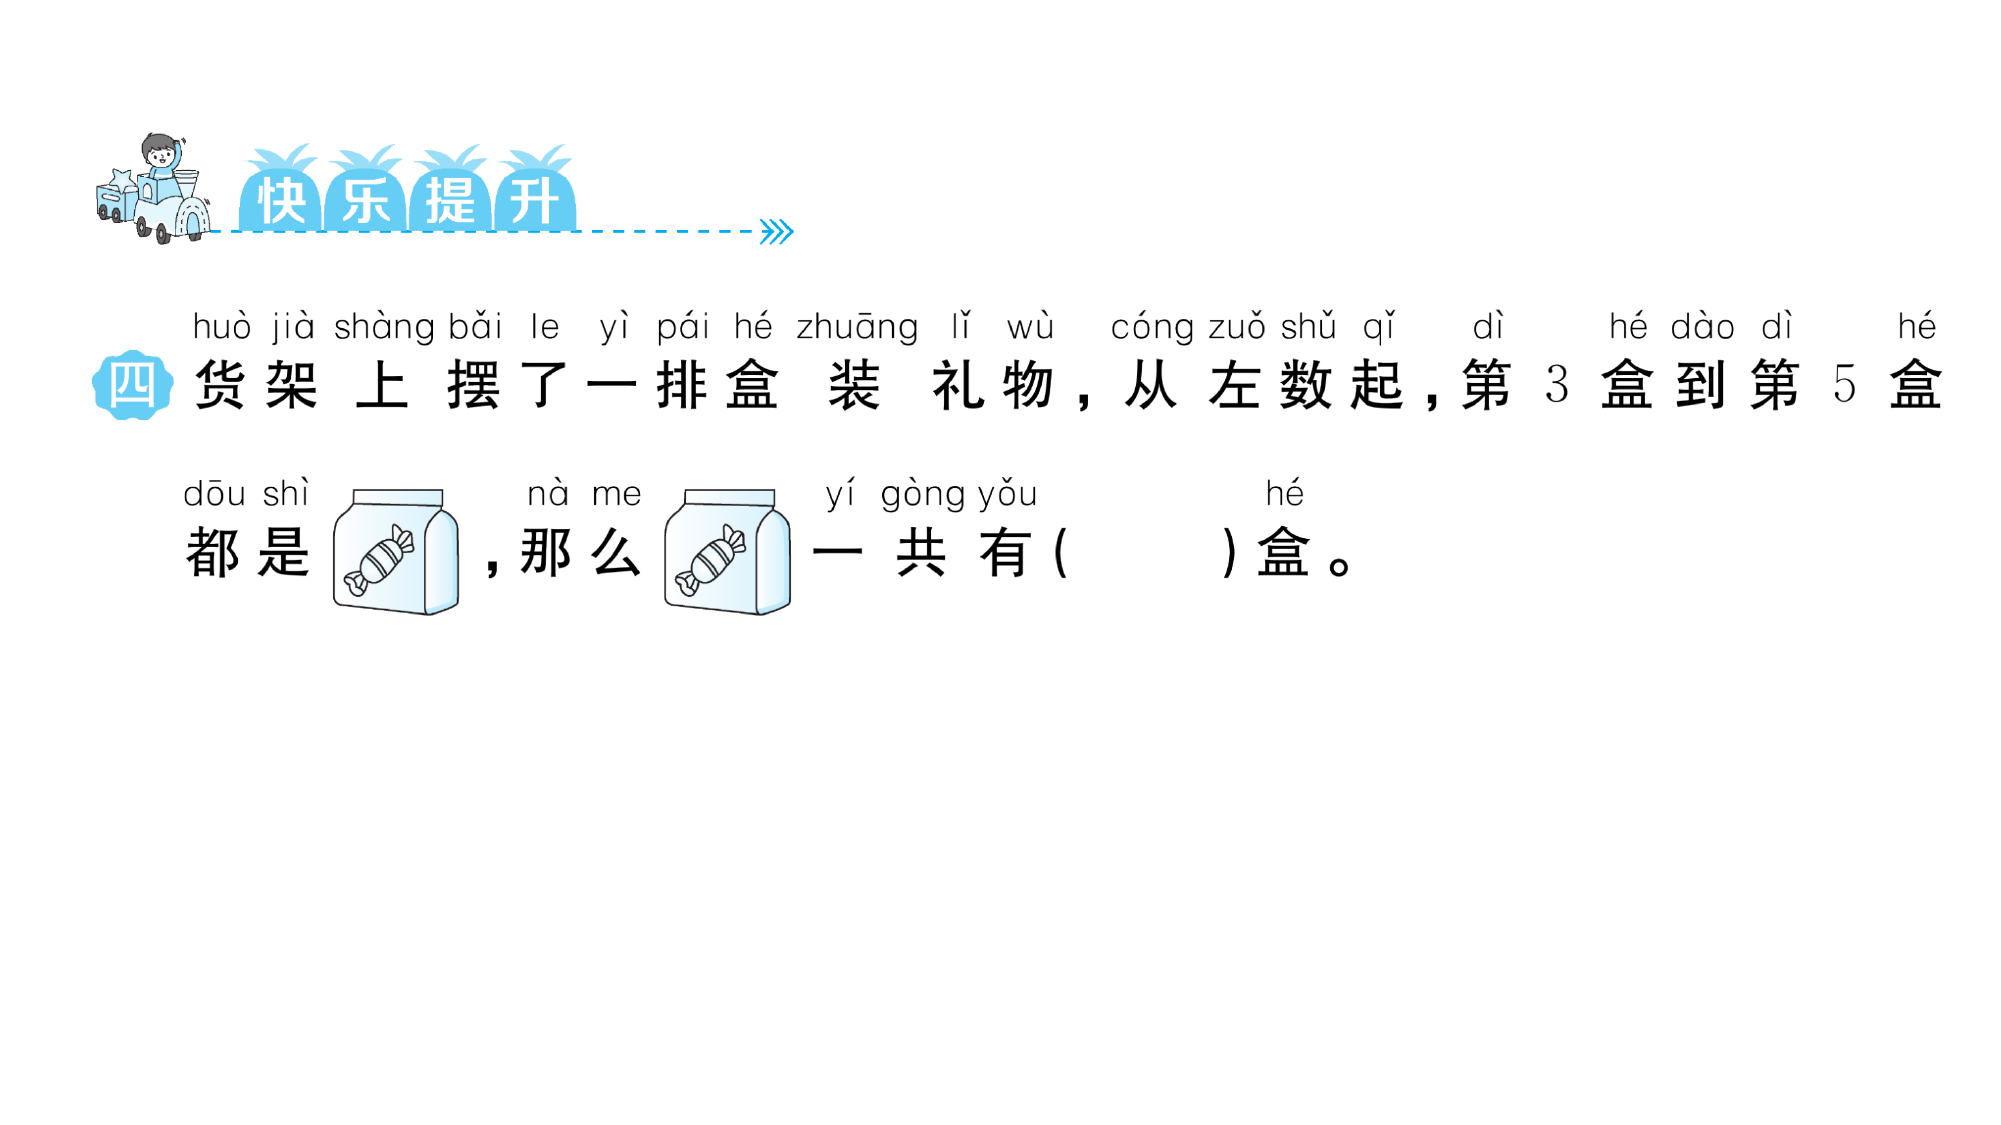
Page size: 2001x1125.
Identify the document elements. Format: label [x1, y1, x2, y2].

picture [88, 118, 1979, 643]
